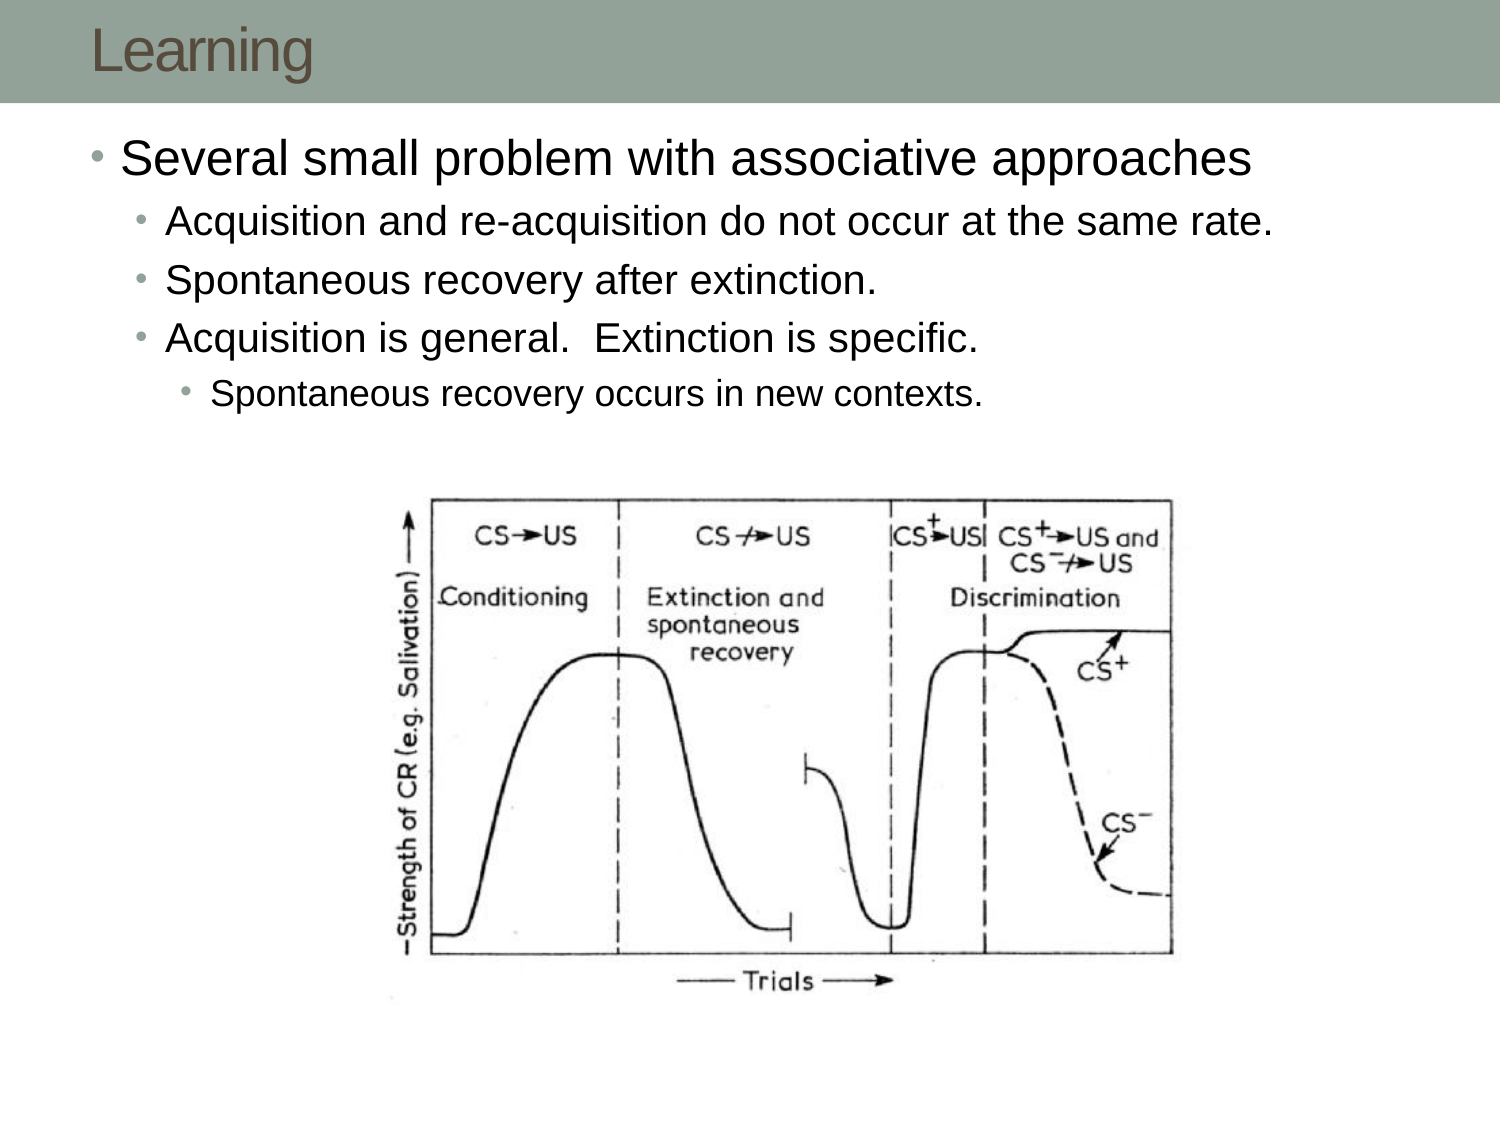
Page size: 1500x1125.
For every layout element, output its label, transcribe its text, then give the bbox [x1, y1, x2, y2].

list Several small problem with associative approaches Acquisition and re-acquisition do not occur at the same rate. Spontaneous recovery after extinction. Acquisition is general. Extinction is specific. Spontaneous recovery occurs in new contexts. [75, 118, 1425, 1056]
title Learning [75, 1, 1425, 92]
picture [380, 486, 1193, 1007]
